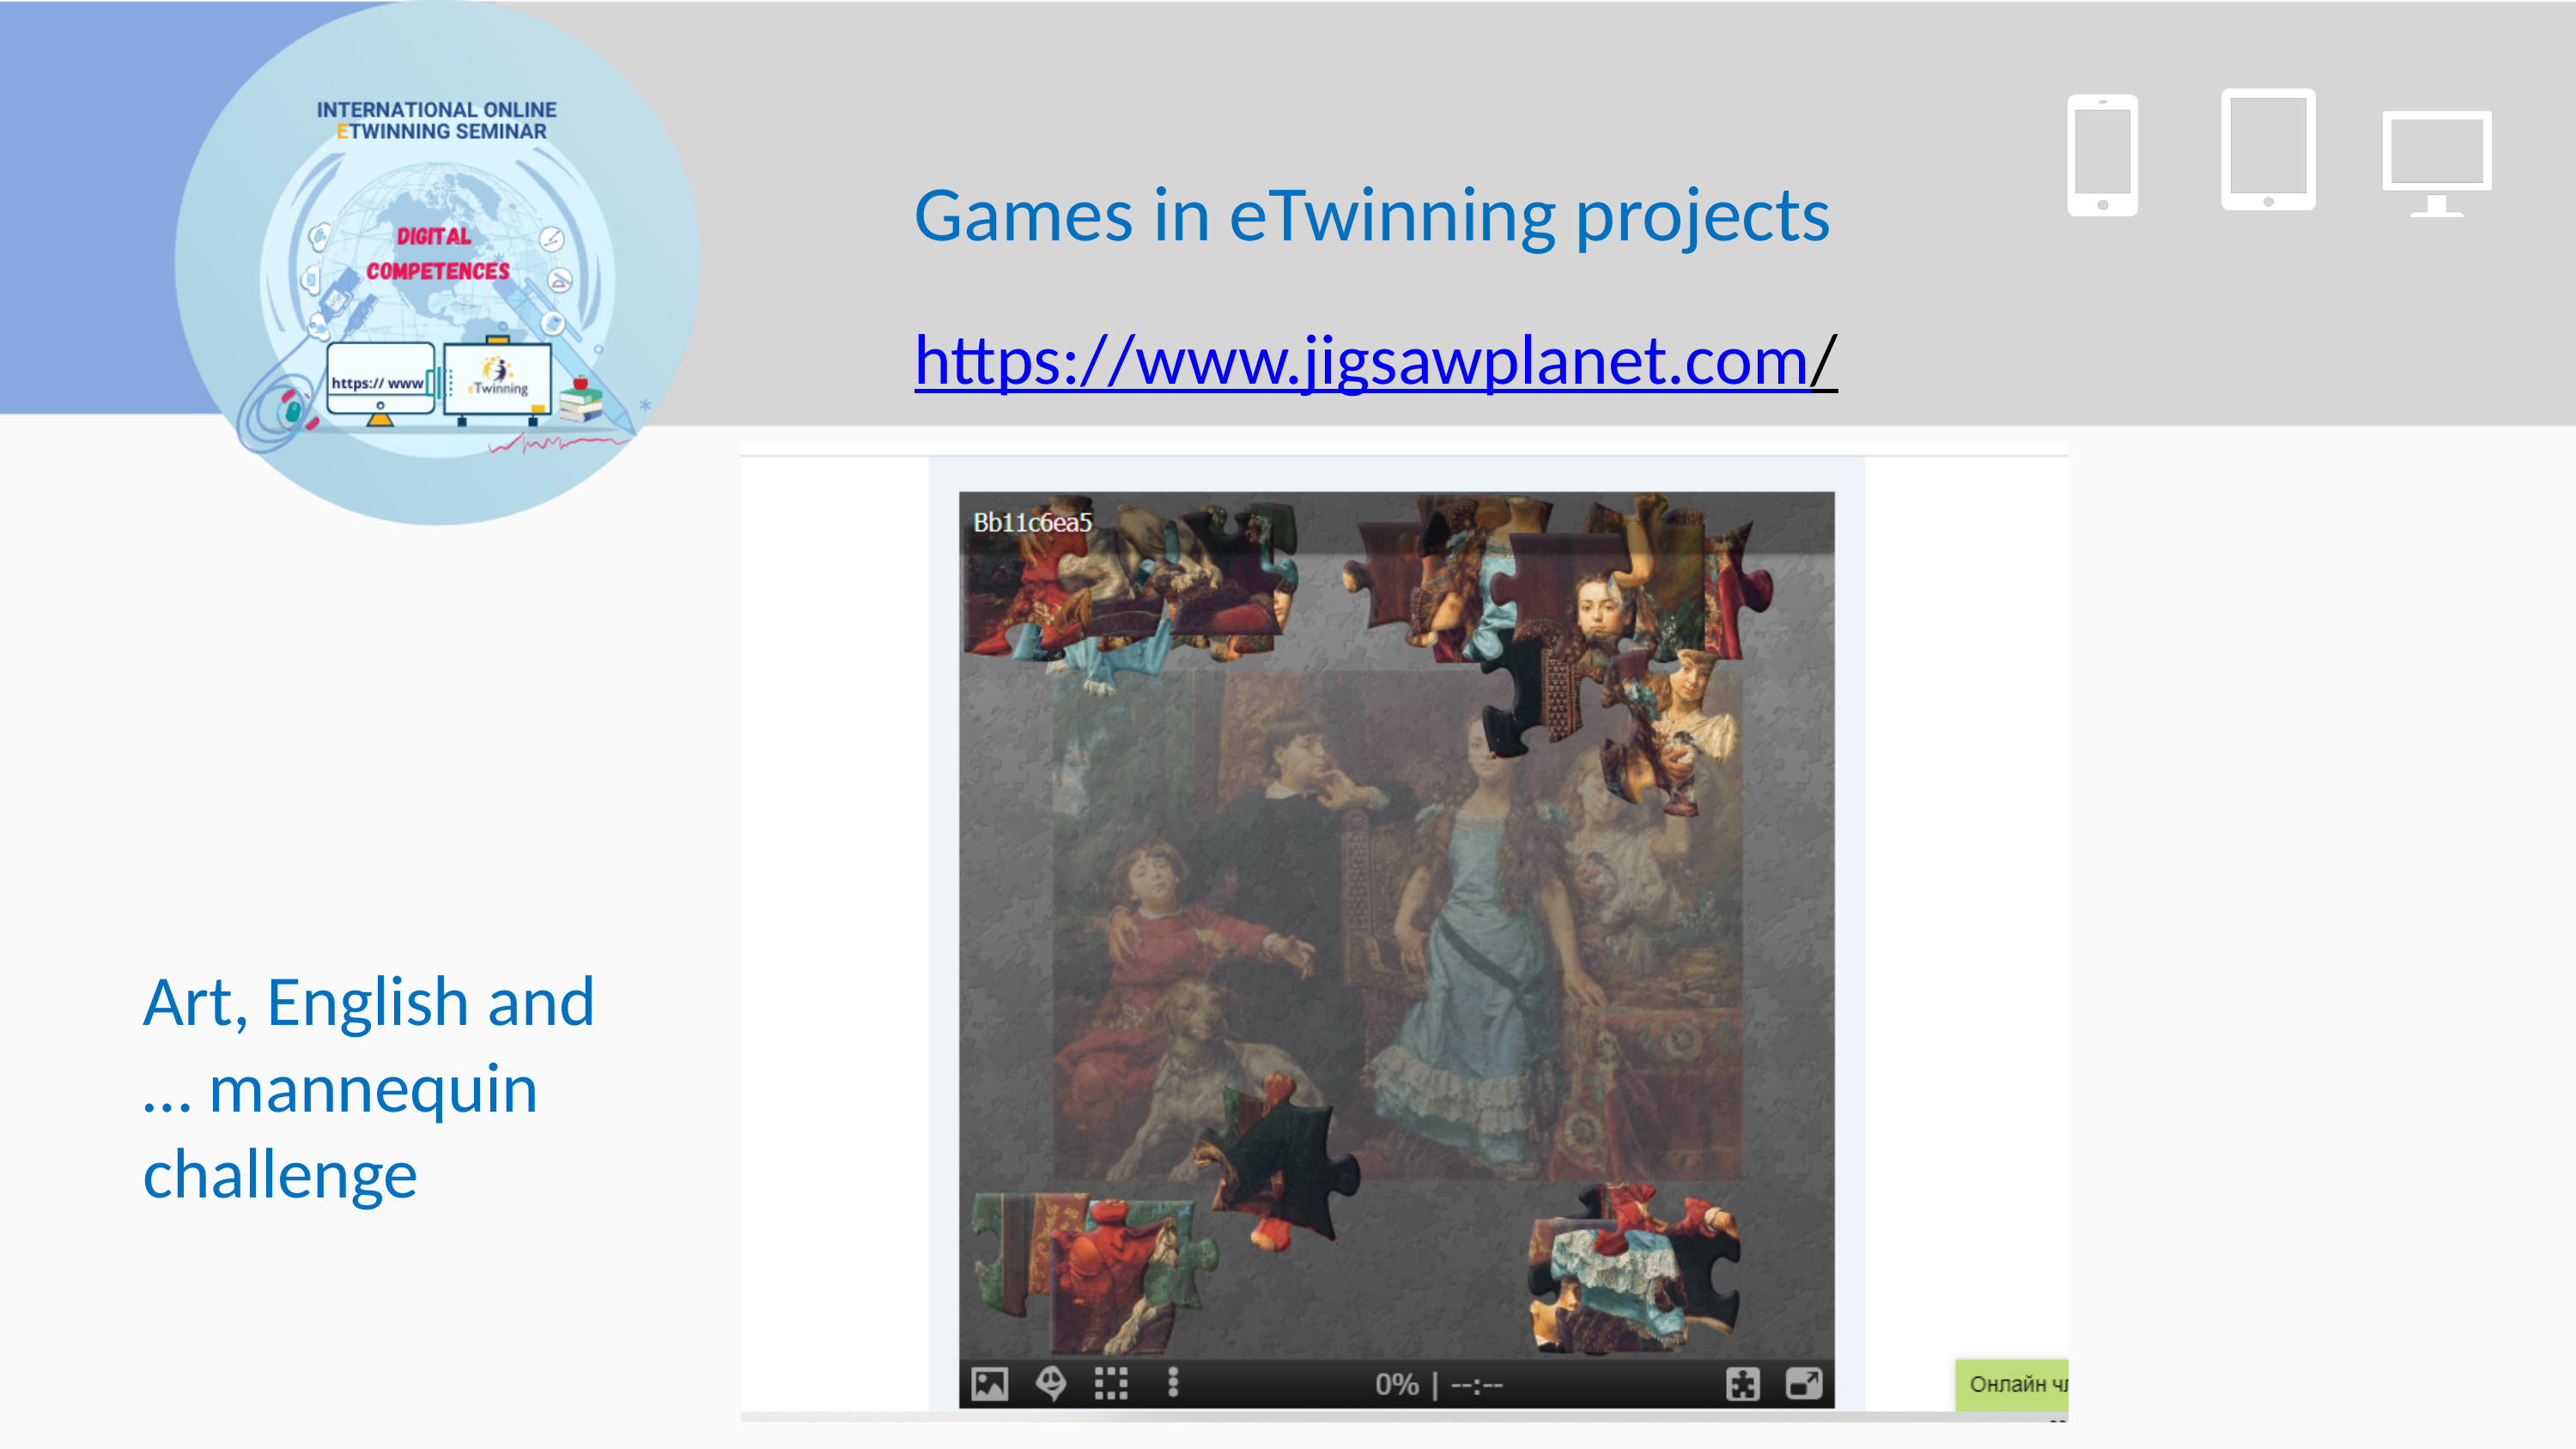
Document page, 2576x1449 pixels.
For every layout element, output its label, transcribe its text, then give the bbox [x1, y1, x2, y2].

text_box Art, English and … mannequin challenge [130, 948, 657, 1218]
text_box https://www.jigsawplanet.com/ [901, 306, 1922, 404]
picture [0, 0, 2576, 1449]
text_box Games in eTwinning projects [901, 155, 1932, 263]
